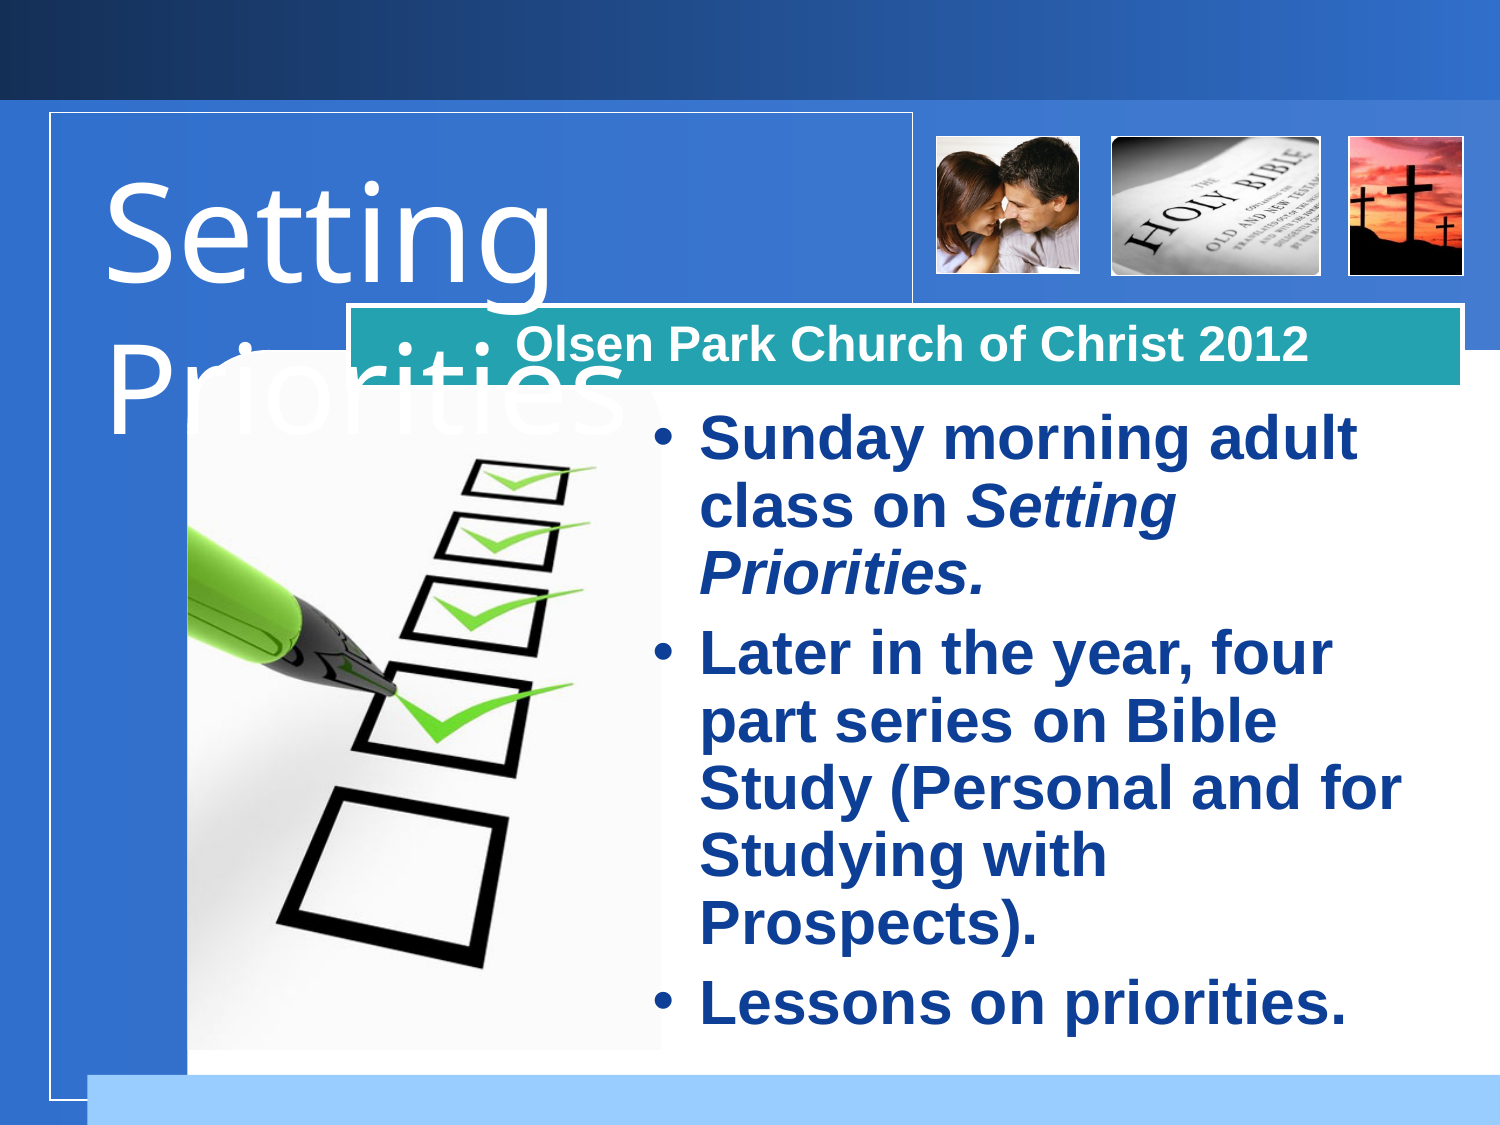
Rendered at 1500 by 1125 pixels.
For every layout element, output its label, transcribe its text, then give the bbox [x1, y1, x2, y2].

subtitle Olsen Park Church of Christ 2012 [875, 306, 1438, 376]
picture [1112, 137, 1319, 275]
text_box Sunday morning adult class on Setting Priorities. Later in the year, four part series on Bible Study (Personal and for Studying with Prospects). Lessons on priorities. [637, 398, 1463, 1046]
picture [937, 137, 1079, 273]
text_box Setting Priorities [87, 137, 875, 468]
picture [187, 468, 662, 1050]
picture [1350, 137, 1462, 275]
